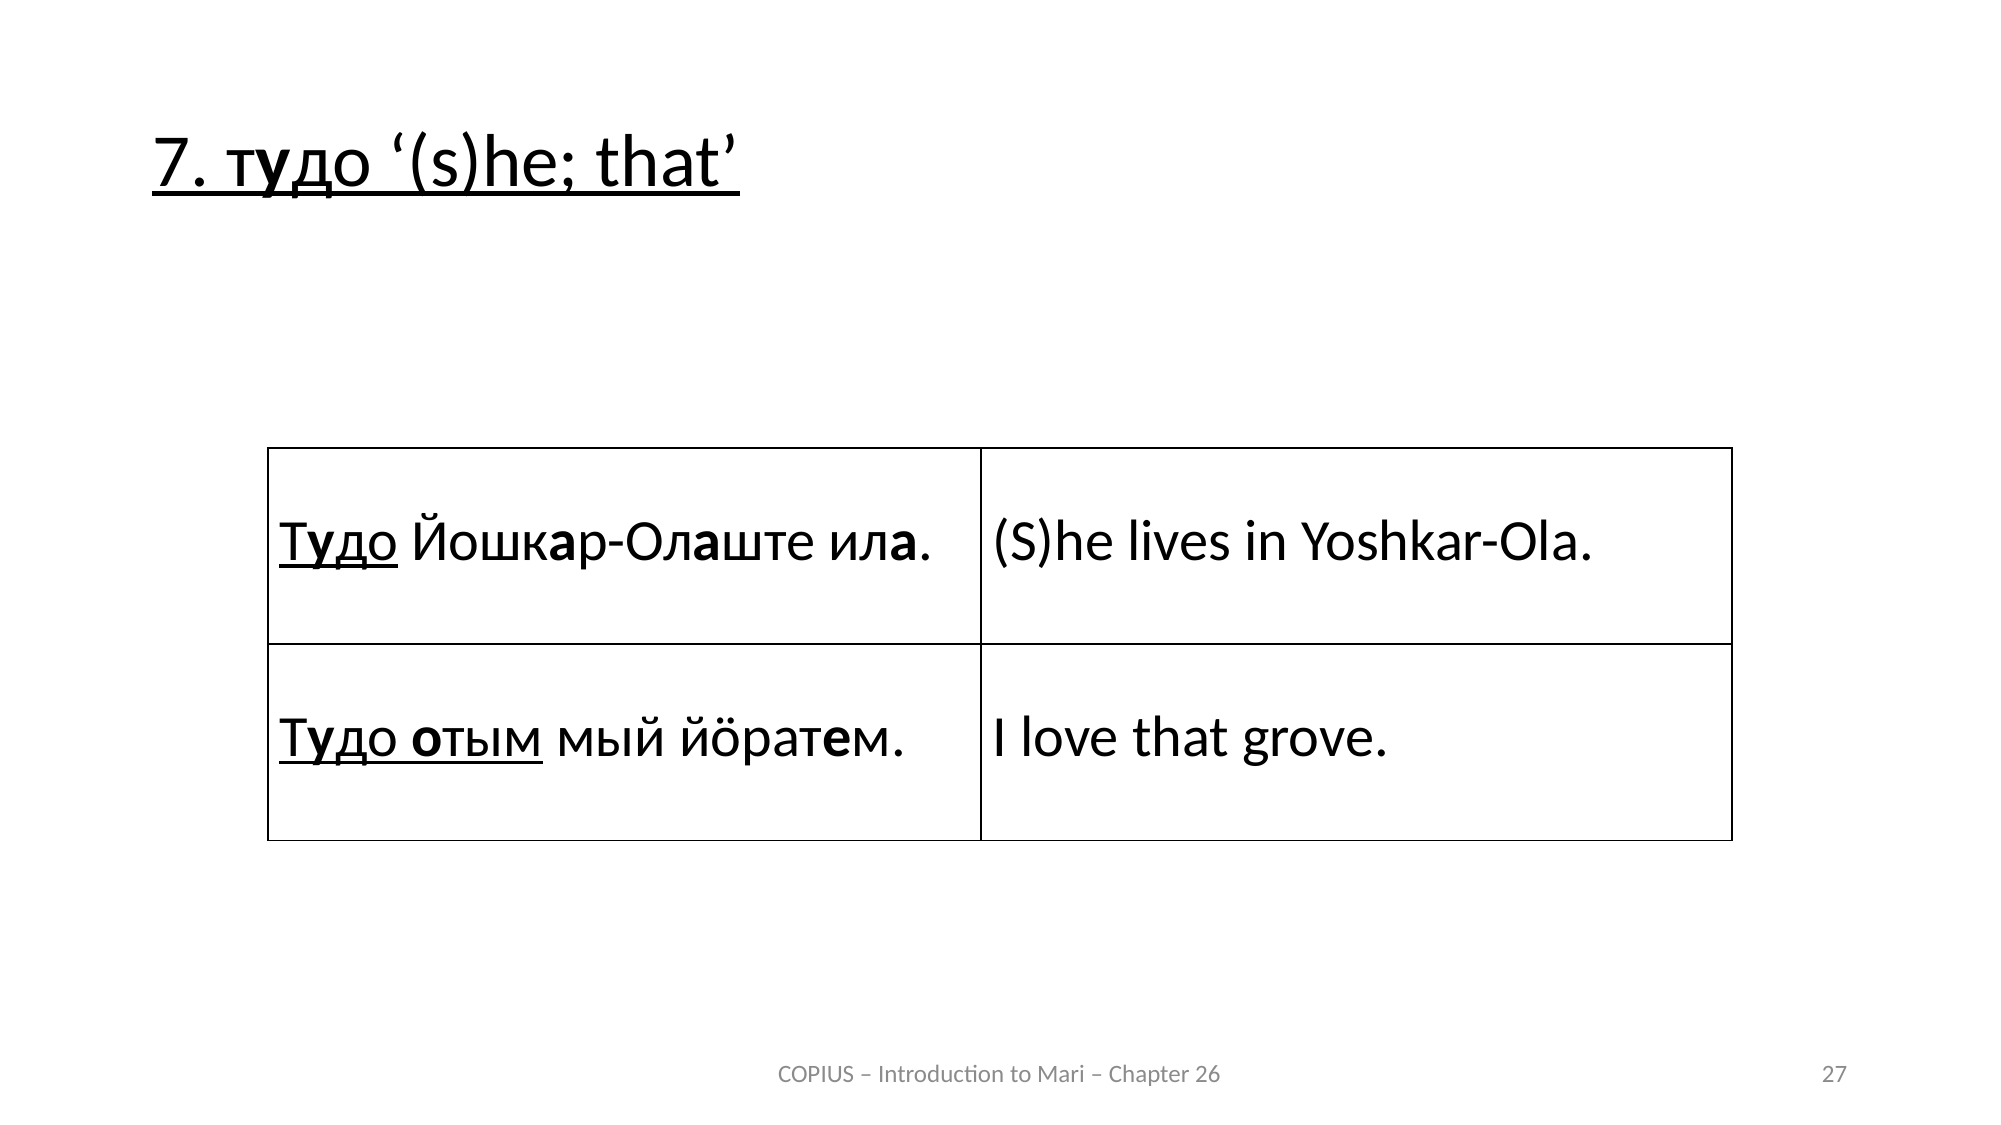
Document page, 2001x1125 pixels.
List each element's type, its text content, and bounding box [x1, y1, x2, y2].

footer COPIUS – Introduction to Mari – Chapter 26 [662, 1042, 1338, 1103]
list 7. тудо ‘(s)he; that’ [137, 113, 1863, 239]
slide_number 27 [1412, 1042, 1863, 1103]
table_header I love that grove. [982, 645, 1731, 840]
table_header (S)he lives in Yoshkar-Ola. [982, 449, 1731, 643]
table_header Тудо отым мый йӧратем. [269, 645, 980, 840]
table_header Тудо Йошкар-Олаште ила. [269, 449, 980, 643]
